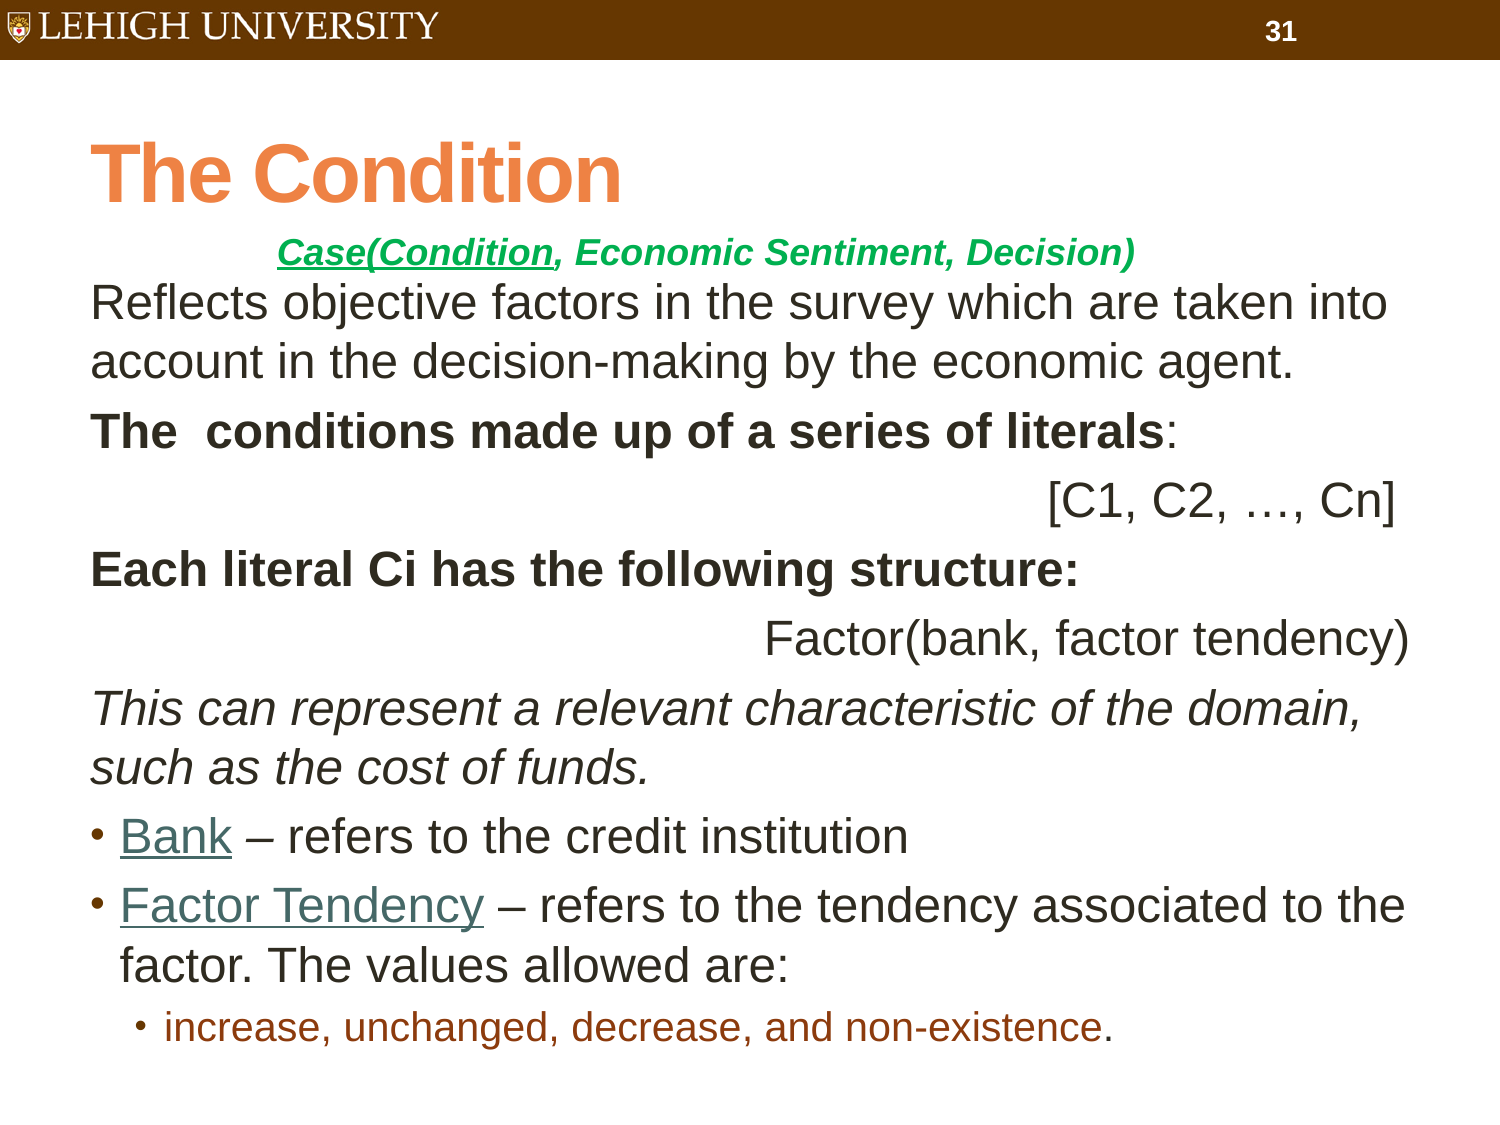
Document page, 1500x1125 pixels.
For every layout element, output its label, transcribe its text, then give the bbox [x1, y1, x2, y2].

picture [0, 0, 451, 58]
text_box Case(Condition, Economic Sentiment, Decision) [162, 220, 1250, 281]
title The Condition [75, 87, 1425, 250]
slide_number 31 [1250, 3, 1425, 57]
list Reflects objective factors in the survey which are taken into account in the decision-making by the economic agent. The conditions made up of a series of literals: [C1, C2, …, Cn] Each literal Ci has the following structure: Factor(bank, factor tendency) This can represent a relevant characteristic of the domain, such as the cost of funds. Bank – refers to the credit institution Factor Tendency – refers to the tendency associated to the factor. The values allowed are: increase, unchanged, decrease, and non-existence. [75, 262, 1425, 1063]
